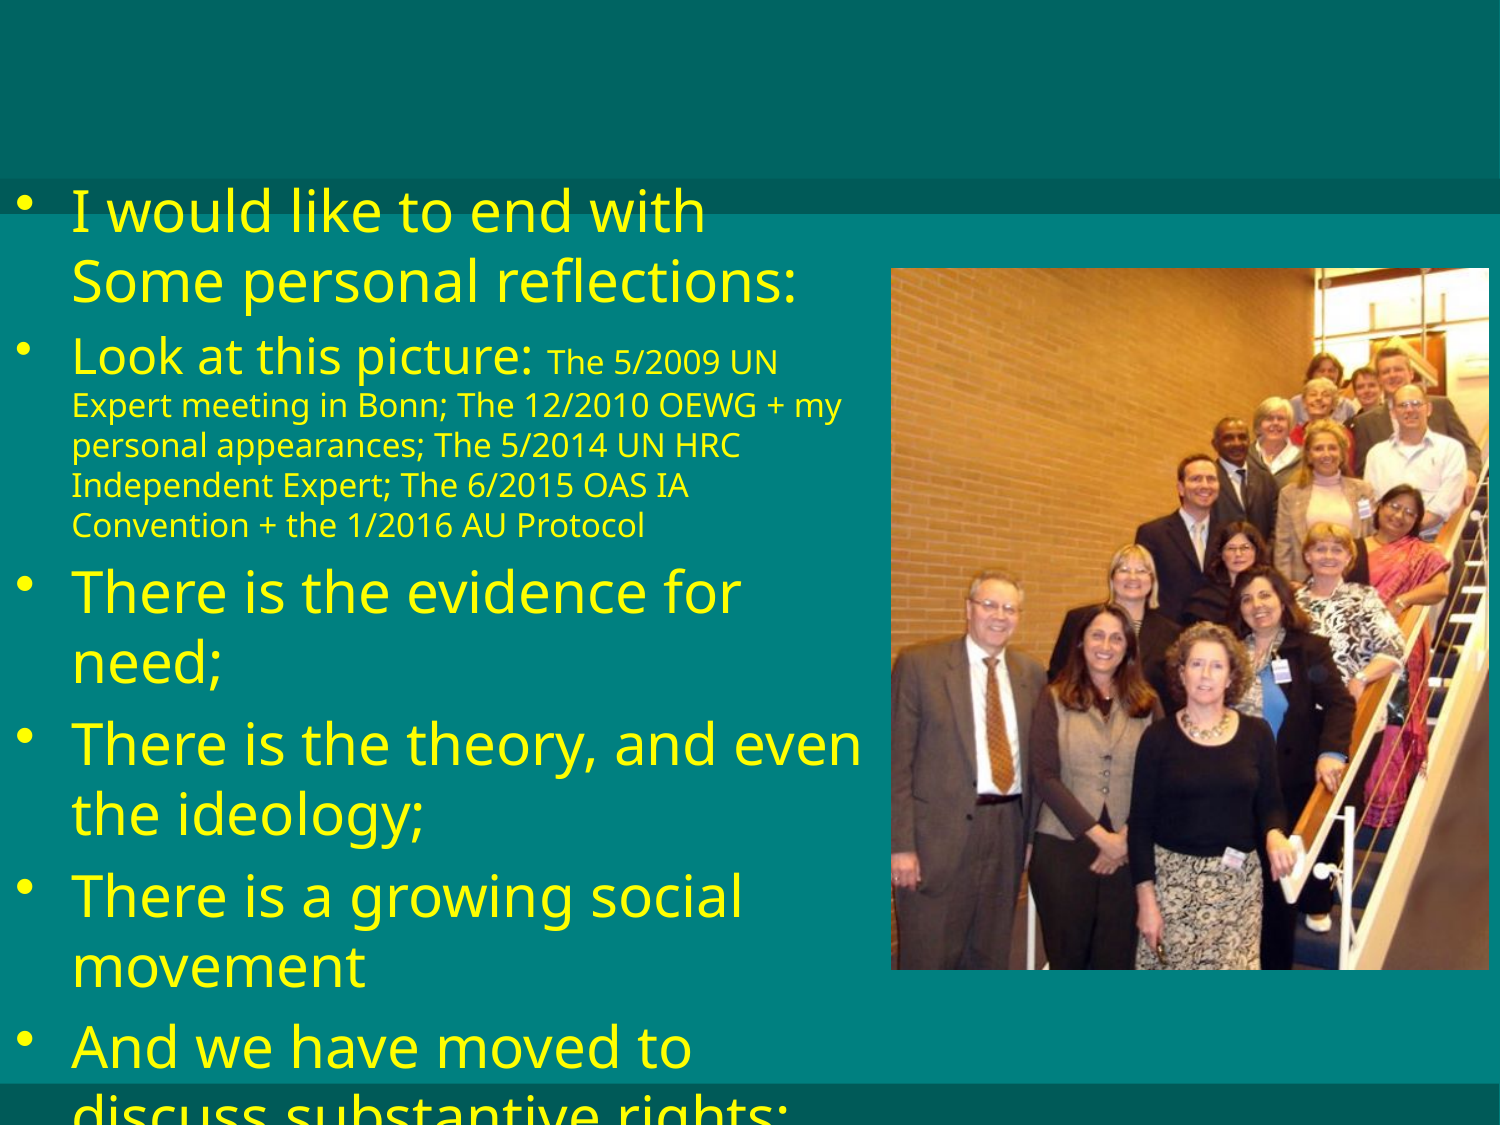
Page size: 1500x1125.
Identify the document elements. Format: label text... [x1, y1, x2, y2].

picture [891, 268, 1489, 970]
list I would like to end with Some personal reflections: Look at this picture: The 5/2009 UN Expert meeting in Bonn; The 12/2010 OEWG + my personal appearances; The 5/2014 UN HRC Independent Expert; The 6/2015 OAS IA Convention + the 1/2016 AU Protocol There is the evidence for need; There is the theory, and even the ideology; There is a growing social movement And we have moved to discuss substantive rights; [0, 166, 891, 923]
